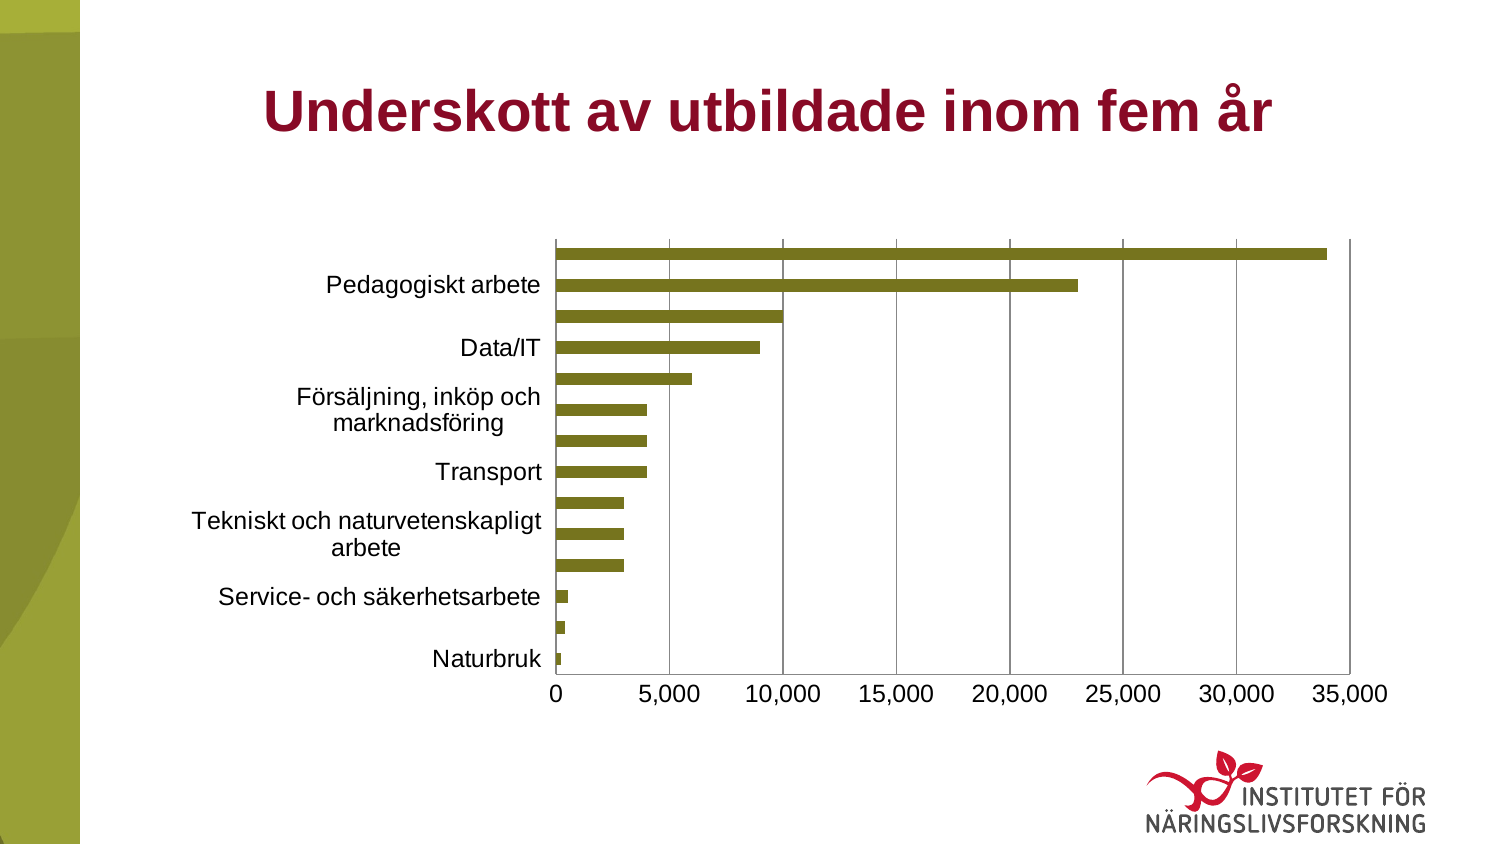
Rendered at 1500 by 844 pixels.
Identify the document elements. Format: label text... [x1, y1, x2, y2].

chart [135, 207, 1402, 722]
title Underskott av utbildade inom fem år [138, 38, 1414, 180]
picture [0, 0, 80, 844]
